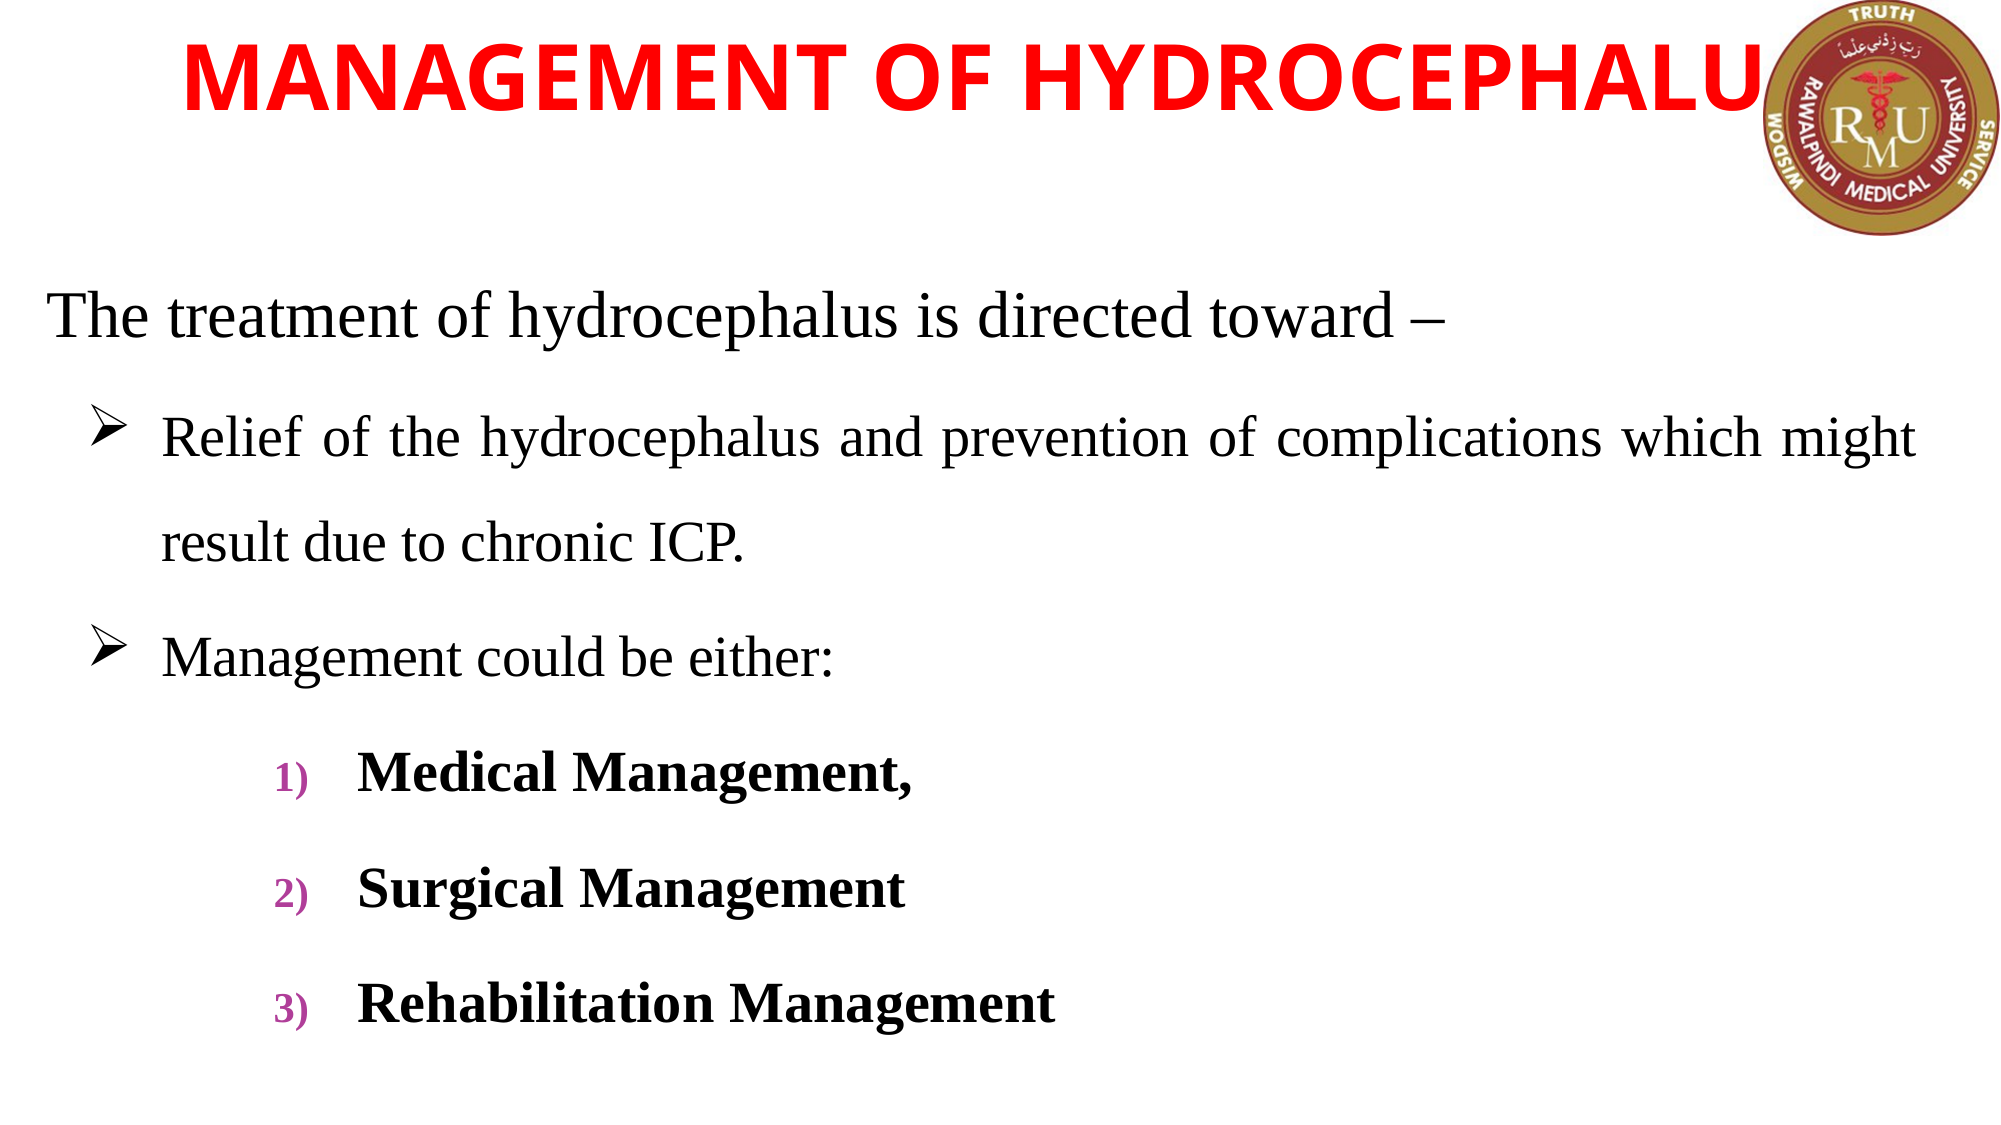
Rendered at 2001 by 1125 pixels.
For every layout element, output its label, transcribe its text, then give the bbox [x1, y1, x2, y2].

picture [1763, 0, 2000, 237]
list The treatment of hydrocephalus is directed toward – Relief of the hydrocephalus and prevention of complications which might result due to chronic ICP. Management could be either: Medical Management, Surgical Management Rehabilitation Management [31, 272, 1975, 1091]
title MANAGEMENT OF HYDROCEPHALUS [137, 22, 1763, 138]
